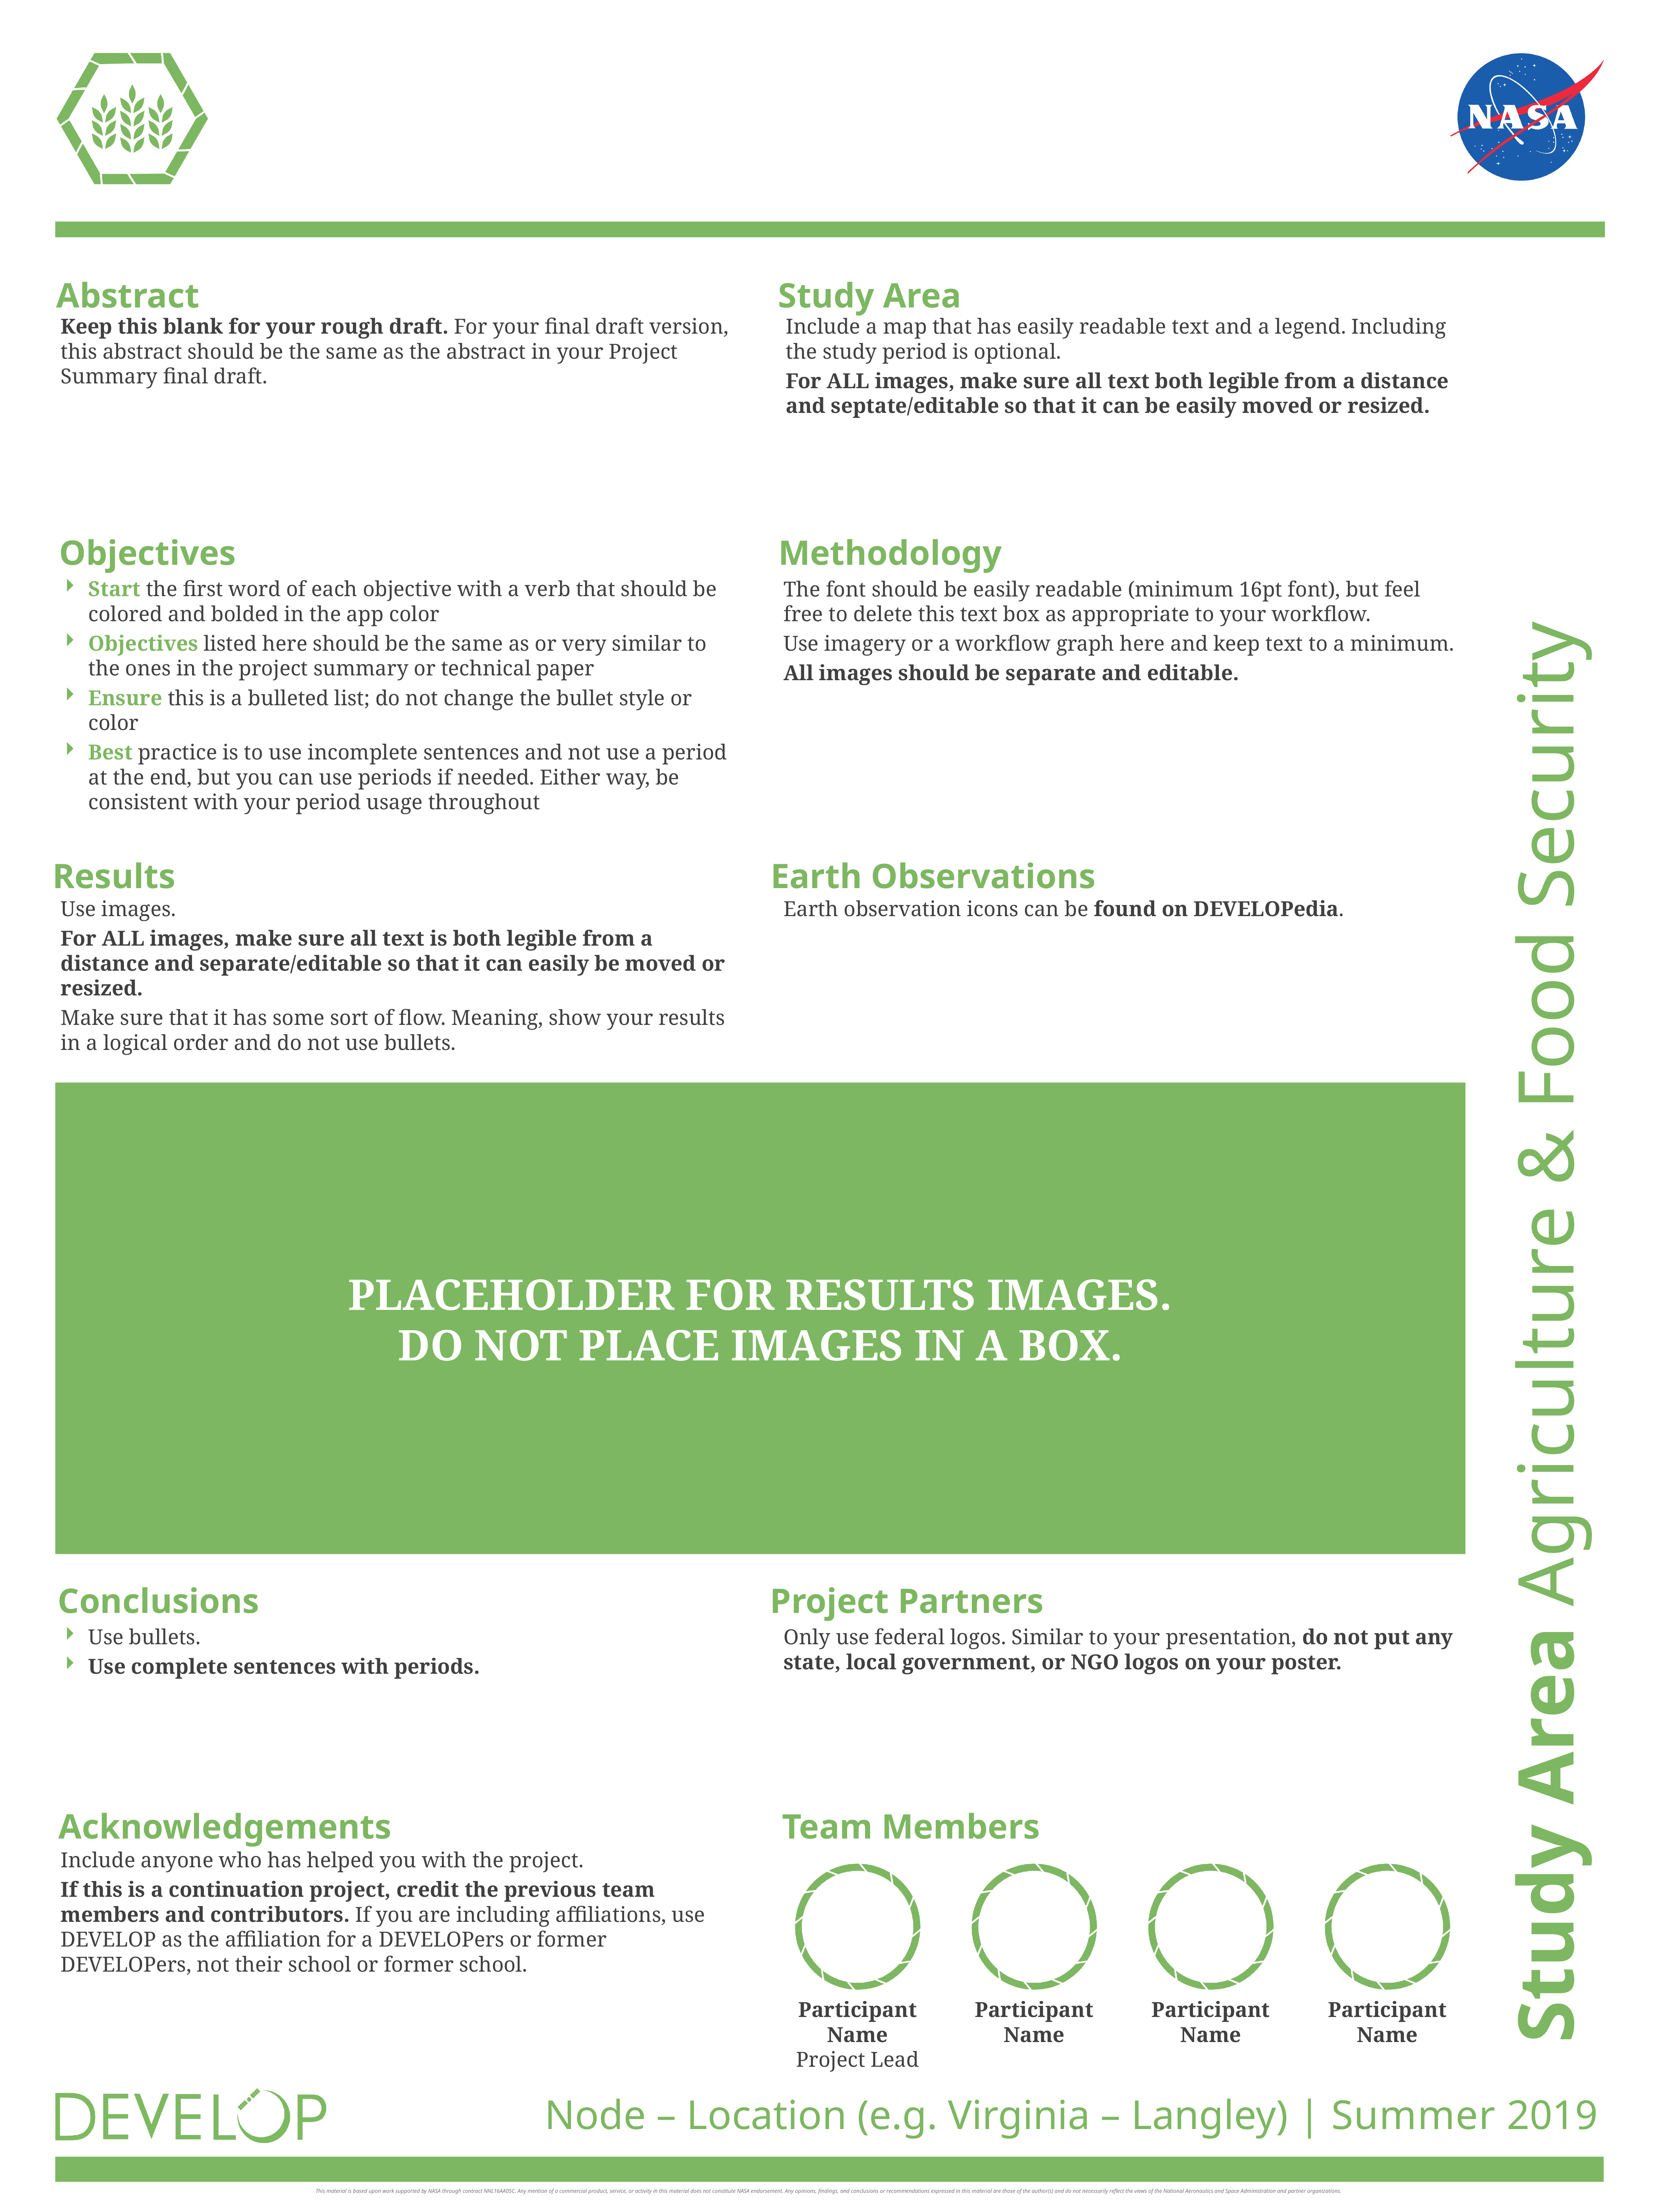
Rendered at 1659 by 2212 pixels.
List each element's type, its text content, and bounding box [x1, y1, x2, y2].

text_box PLACEHOLDER FOR RESULTS IMAGES. DO NOT PLACE IMAGES IN A BOX. [55, 1082, 1465, 1554]
text_box Include a map that has easily readable text and a legend. Including the study period is optional. For ALL images, make sure all text both legible from a distance and septate/editable so that it can be easily moved or resized. [780, 310, 1470, 482]
text_box Objectives [53, 528, 242, 574]
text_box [1125, 1863, 1297, 2025]
text_box Keep this blank for your rough draft. For your final draft version, this abstract should be the same as the abstract in your Project Summary final draft. [55, 310, 747, 515]
picture [55, 2088, 326, 2143]
text_box Node – Location (e.g. Virginia – Langley) | Summer 2019 [882, 2092, 1604, 2141]
text_box Use images. For ALL images, make sure all text is both legible from a distance and separate/editable so that it can easily be moved or resized. Make sure that it has some sort of flow. Meaning, show your results in a logical order and do not use bullets. [55, 893, 749, 1075]
text_box Abstract [51, 271, 205, 317]
text_box Conclusions [52, 1576, 265, 1623]
text_box Methodology [773, 528, 1008, 574]
text_box Use bullets. Use complete sentences with periods. [55, 1621, 747, 1758]
text_box Project Partners [764, 1576, 1050, 1623]
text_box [1301, 1863, 1473, 2025]
text_box Study Area Agriculture & Food Security [1495, 281, 1603, 2049]
text_box Earth Observations [765, 852, 1102, 898]
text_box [948, 1863, 1120, 2025]
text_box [772, 1863, 943, 2050]
picture [56, 53, 208, 184]
text_box The font should be easily readable (minimum 16pt font), but feel free to delete this text box as appropriate to your workflow. Use imagery or a workflow graph here and keep text to a minimum. All images should be separate and editable. [778, 573, 1470, 785]
text_box Acknowledgements [53, 1802, 397, 1848]
text_box Earth observation icons can be found on DEVELOPedia. [778, 893, 1465, 992]
text_box Include anyone who has helped you with the project. If this is a continuation project, credit the previous team members and contributors. If you are including affiliations, use DEVELOP as the affiliation for a DEVELOPers or former DEVELOPers, not their school or former school. [55, 1844, 745, 2041]
picture [1448, 52, 1605, 182]
text_box Only use federal logos. Similar to your presentation, do not put any state, local government, or NGO logos on your poster. [778, 1621, 1472, 1775]
text_box Results [47, 852, 181, 898]
text_box Team Members [776, 1802, 1046, 1848]
text_box Study Area [772, 271, 967, 317]
text_box Start the first word of each objective with a verb that should be colored and bolded in the app color Objectives listed here should be the same as or very similar to the ones in the project summary or technical paper Ensure this is a bulleted list; do not change the bullet style or color Best practice is to use incomplete sentences and not use a period at the end, but you can use periods if needed. Either way, be consistent with your period usage throughout [55, 573, 747, 807]
